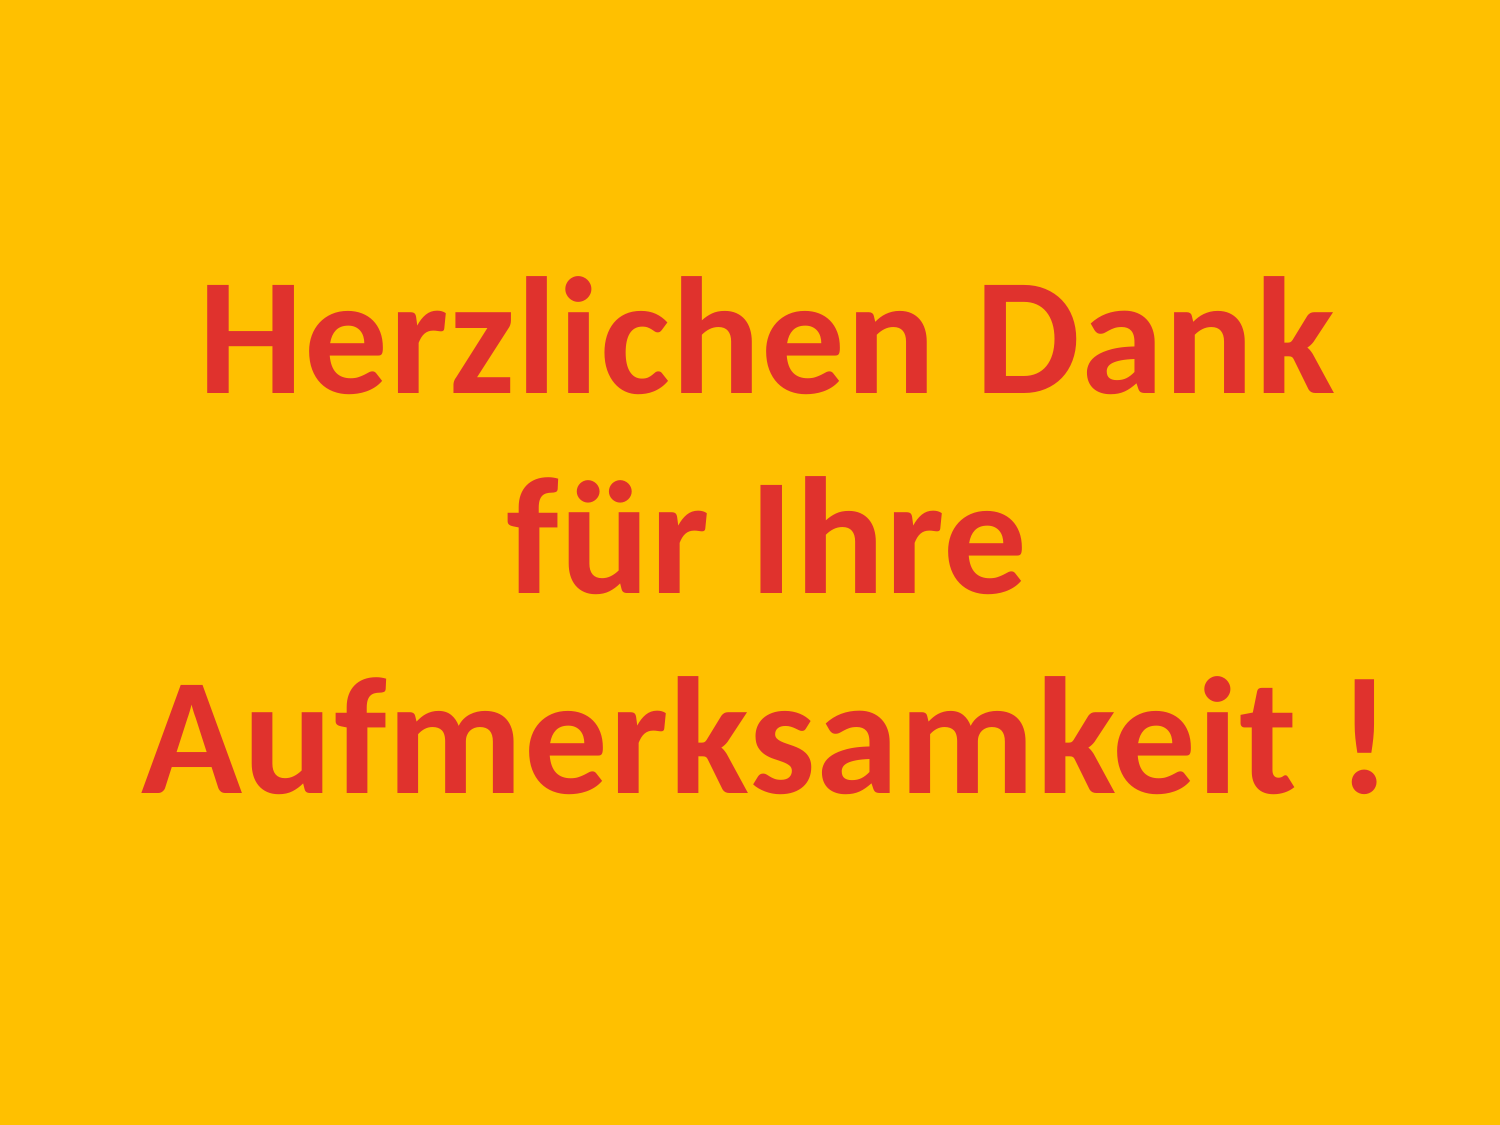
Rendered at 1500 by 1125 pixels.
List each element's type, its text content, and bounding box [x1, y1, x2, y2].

text_box Herzlichen Dank für Ihre Aufmerksamkeit ! [123, 219, 1412, 835]
